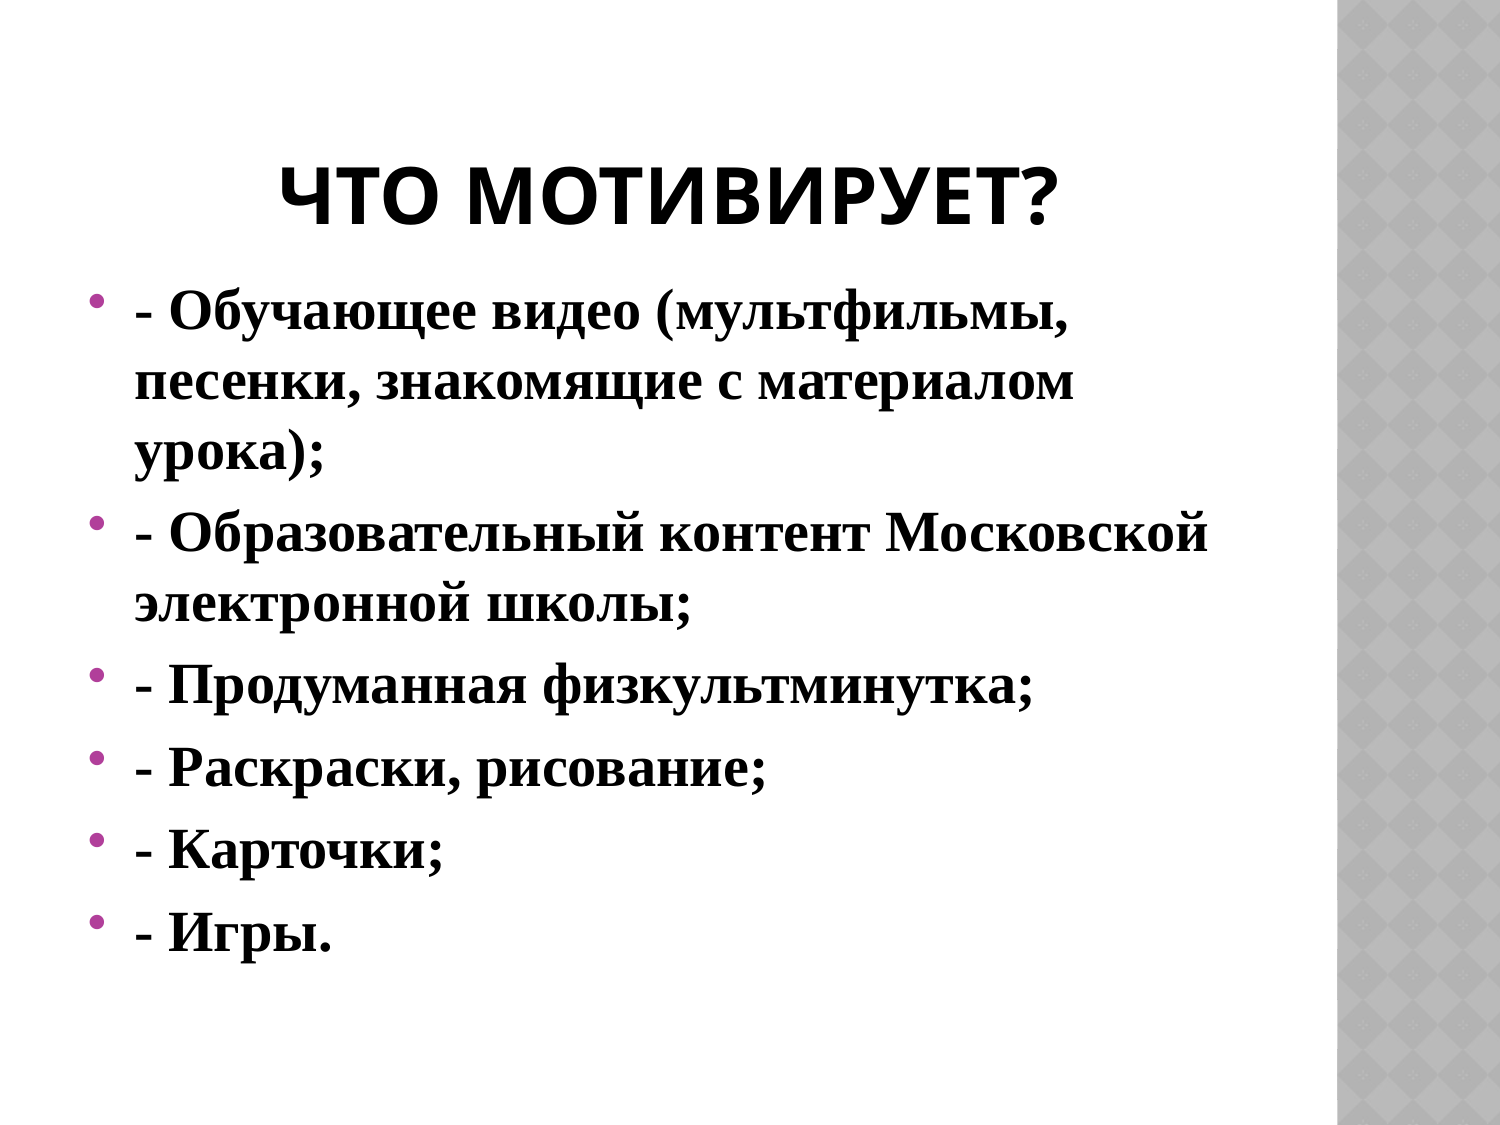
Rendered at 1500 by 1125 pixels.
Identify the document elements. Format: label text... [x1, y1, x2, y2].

list - Обучающее видео (мультфильмы, песенки, знакомящие с материалом урока); - Образовательный контент Московской электронной школы; - Продуманная физкультминутка; - Раскраски, рисование; - Карточки; - Игры. [75, 264, 1263, 1059]
title Что мотивируеТ? [75, 52, 1263, 240]
